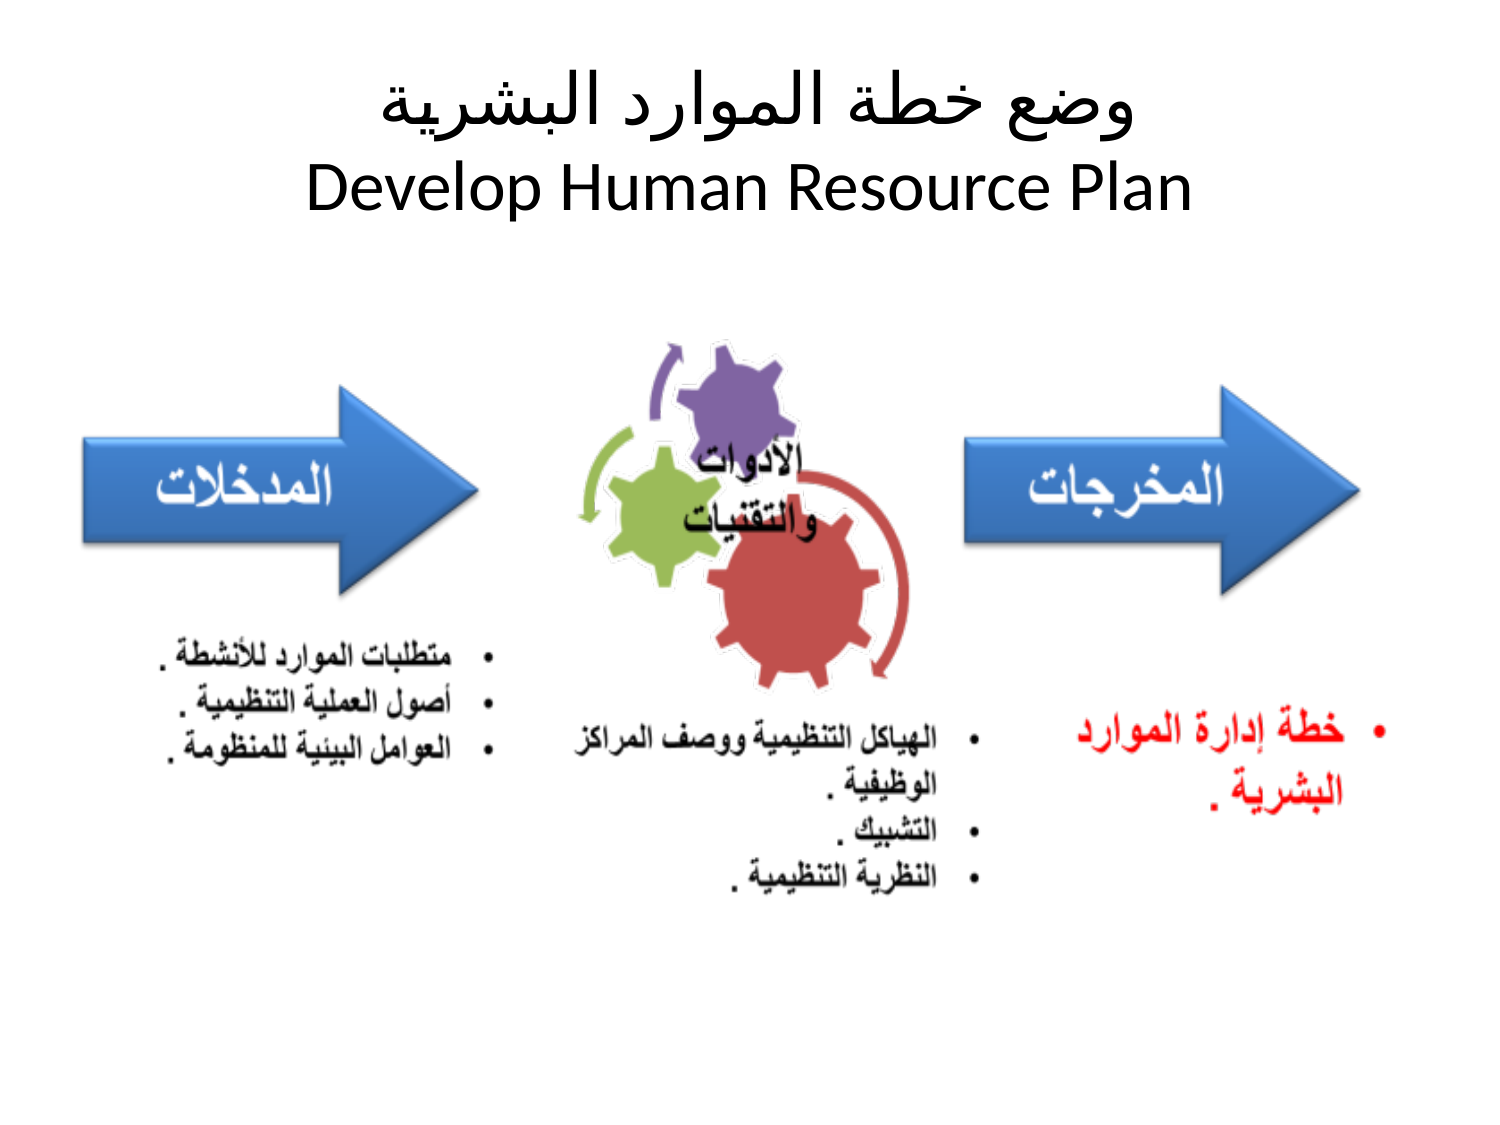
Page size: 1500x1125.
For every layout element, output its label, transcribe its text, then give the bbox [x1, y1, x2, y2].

title وضع خطة الموارد البشرية Develop Human Resource Plan [75, 45, 1425, 233]
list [74, 324, 1413, 926]
